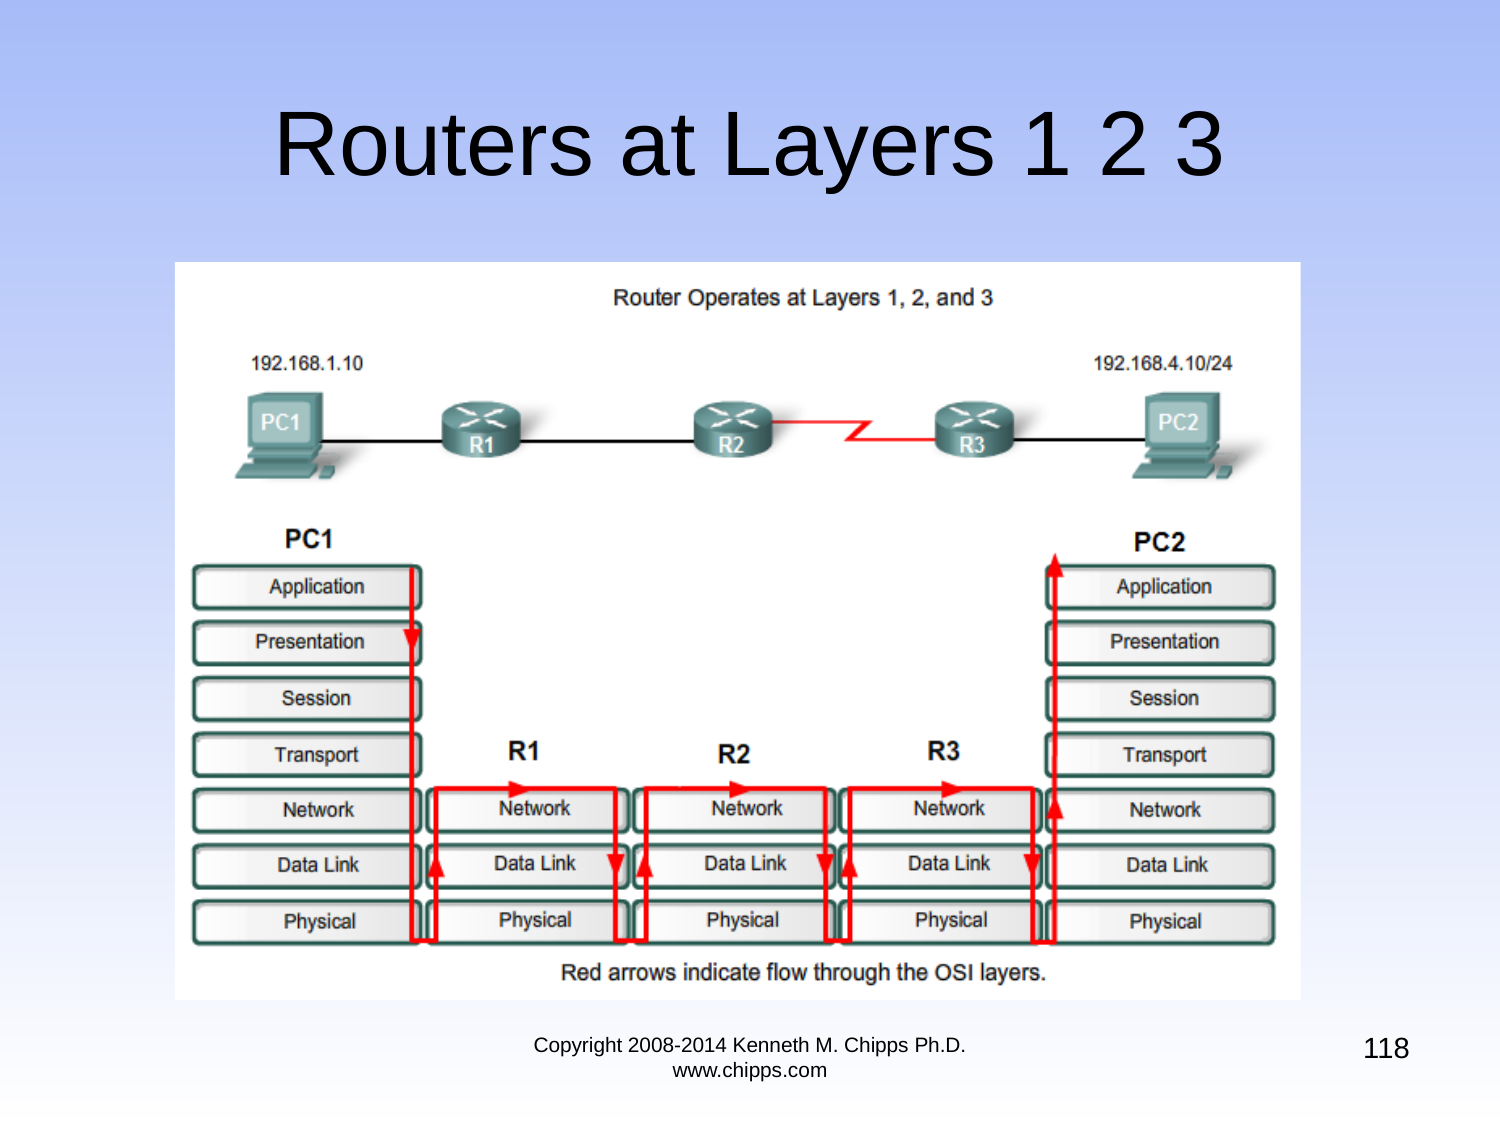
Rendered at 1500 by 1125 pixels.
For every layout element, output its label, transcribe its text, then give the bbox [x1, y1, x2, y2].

slide_number 118 [1074, 1021, 1426, 1101]
slide_number 135 [0, 114, 74, 118]
footer Copyright 2008-2014 Kenneth M. Chipps Ph.D. www.chipps.com [449, 1024, 1051, 1103]
picture [174, 262, 1301, 1001]
slide_number 135 [1426, 114, 1500, 118]
title Routers at Layers 1 2 3 [74, 44, 1426, 233]
